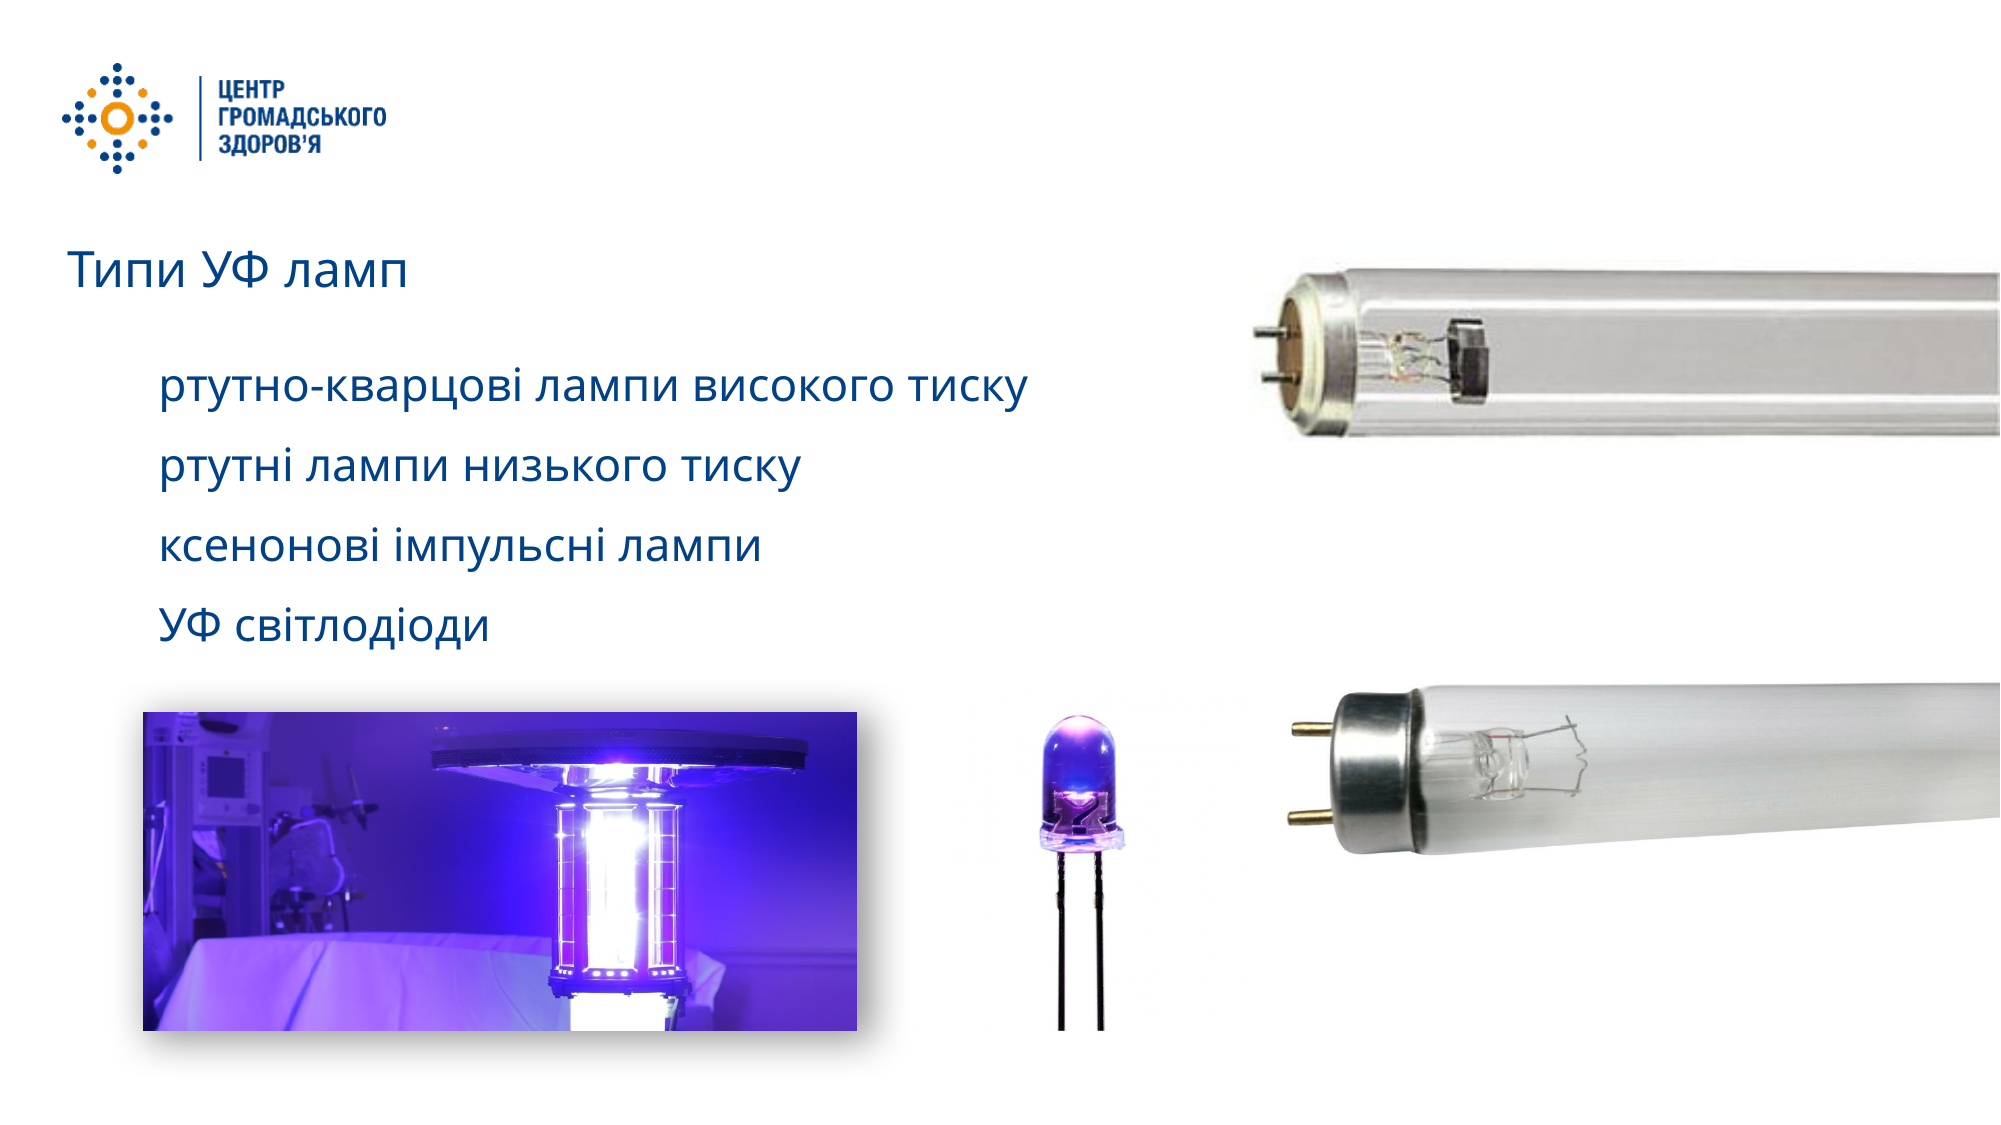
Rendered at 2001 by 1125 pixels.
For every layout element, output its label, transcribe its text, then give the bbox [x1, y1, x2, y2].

picture [62, 63, 386, 174]
text_box ртутно-кварцові лампи високого тиску ртутні лампи низького тиску ксенонові імпульсні лампи УФ світлодіоди [143, 348, 1144, 658]
picture [908, 690, 1249, 1031]
picture [1166, 75, 2000, 1125]
list Типи УФ ламп [52, 236, 1166, 297]
picture [143, 712, 857, 1031]
